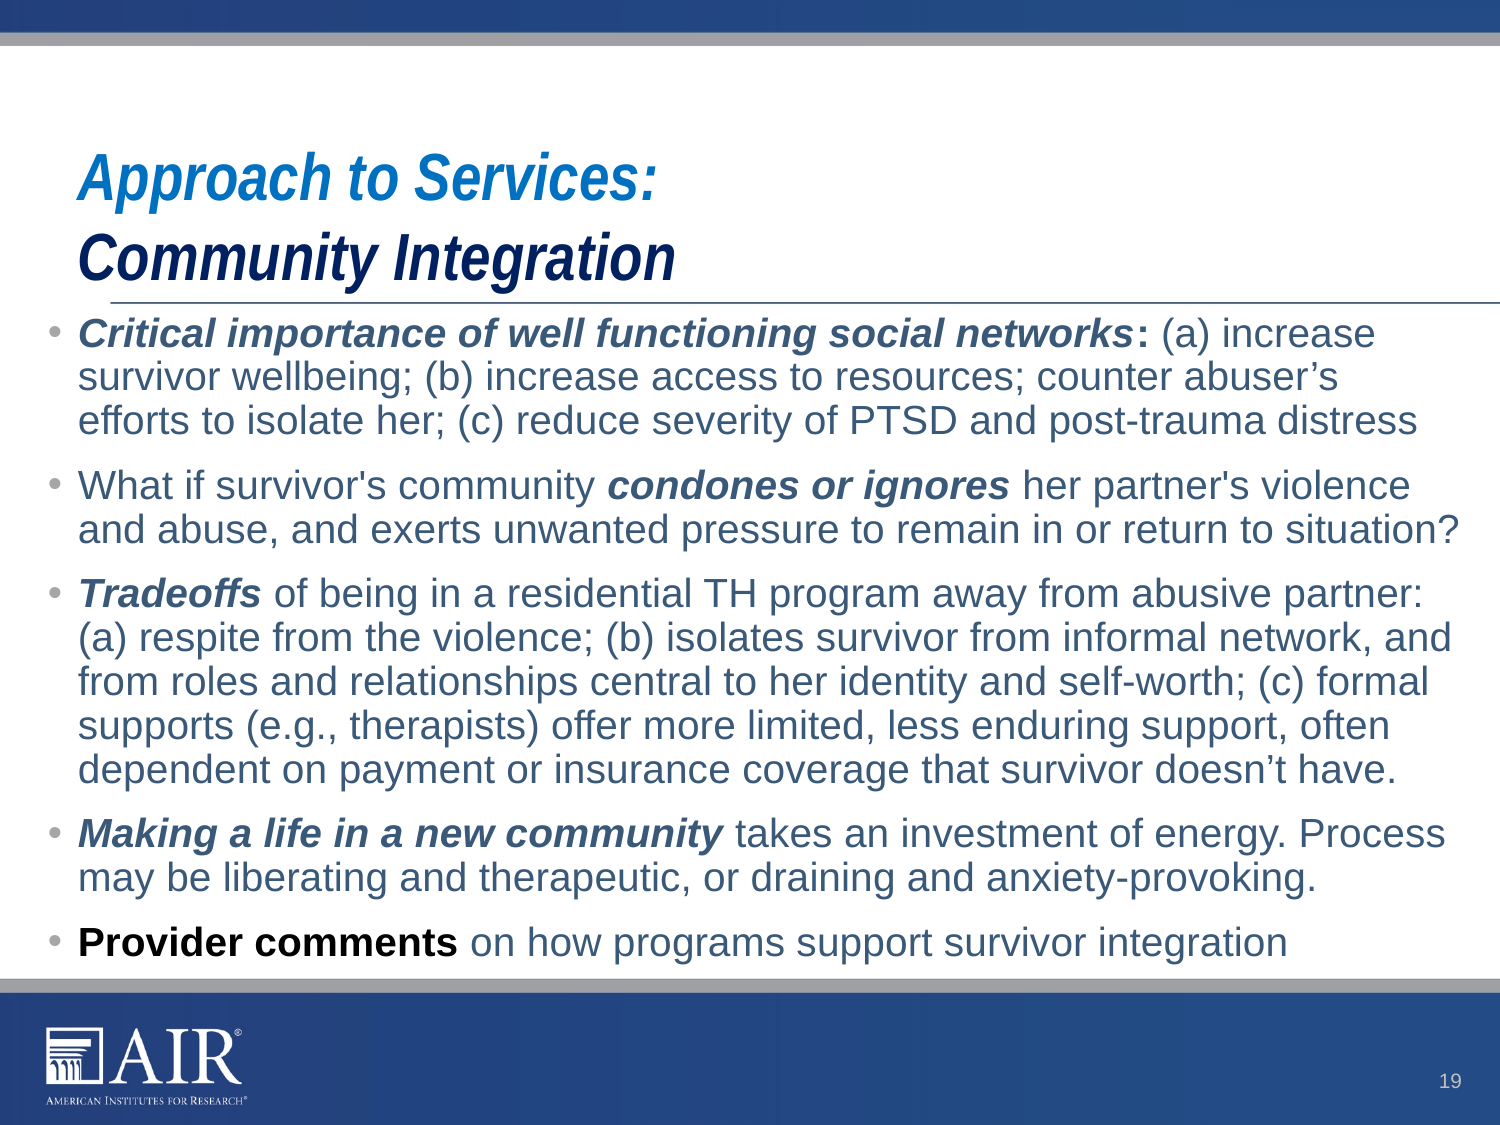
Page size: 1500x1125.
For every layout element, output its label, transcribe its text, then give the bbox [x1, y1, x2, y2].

picture [0, 0, 1500, 1125]
title Approach to Services: Community Integration [77, 104, 1463, 294]
slide_number 19 [1436, 1067, 1462, 1093]
list Critical importance of well functioning social networks: (a) increase survivor wellbeing; (b) increase access to resources; counter abuser’s efforts to isolate her; (c) reduce severity of PTSD and post-trauma distress What if survivor's community condones or ignores her partner's violence and abuse, and exerts unwanted pressure to remain in or return to situation? Tradeoffs of being in a residential TH program away from abusive partner: (a) respite from the violence; (b) isolates survivor from informal network, and from roles and relationships central to her identity and self-worth; (c) formal supports (e.g., therapists) offer more limited, less enduring support, often dependent on payment or insurance coverage that survivor doesn’t have. Making a life in a new community takes an investment of energy. Process may be liberating and therapeutic, or draining and anxiety-provoking. Provider comments on how programs support survivor integration [47, 311, 1463, 977]
